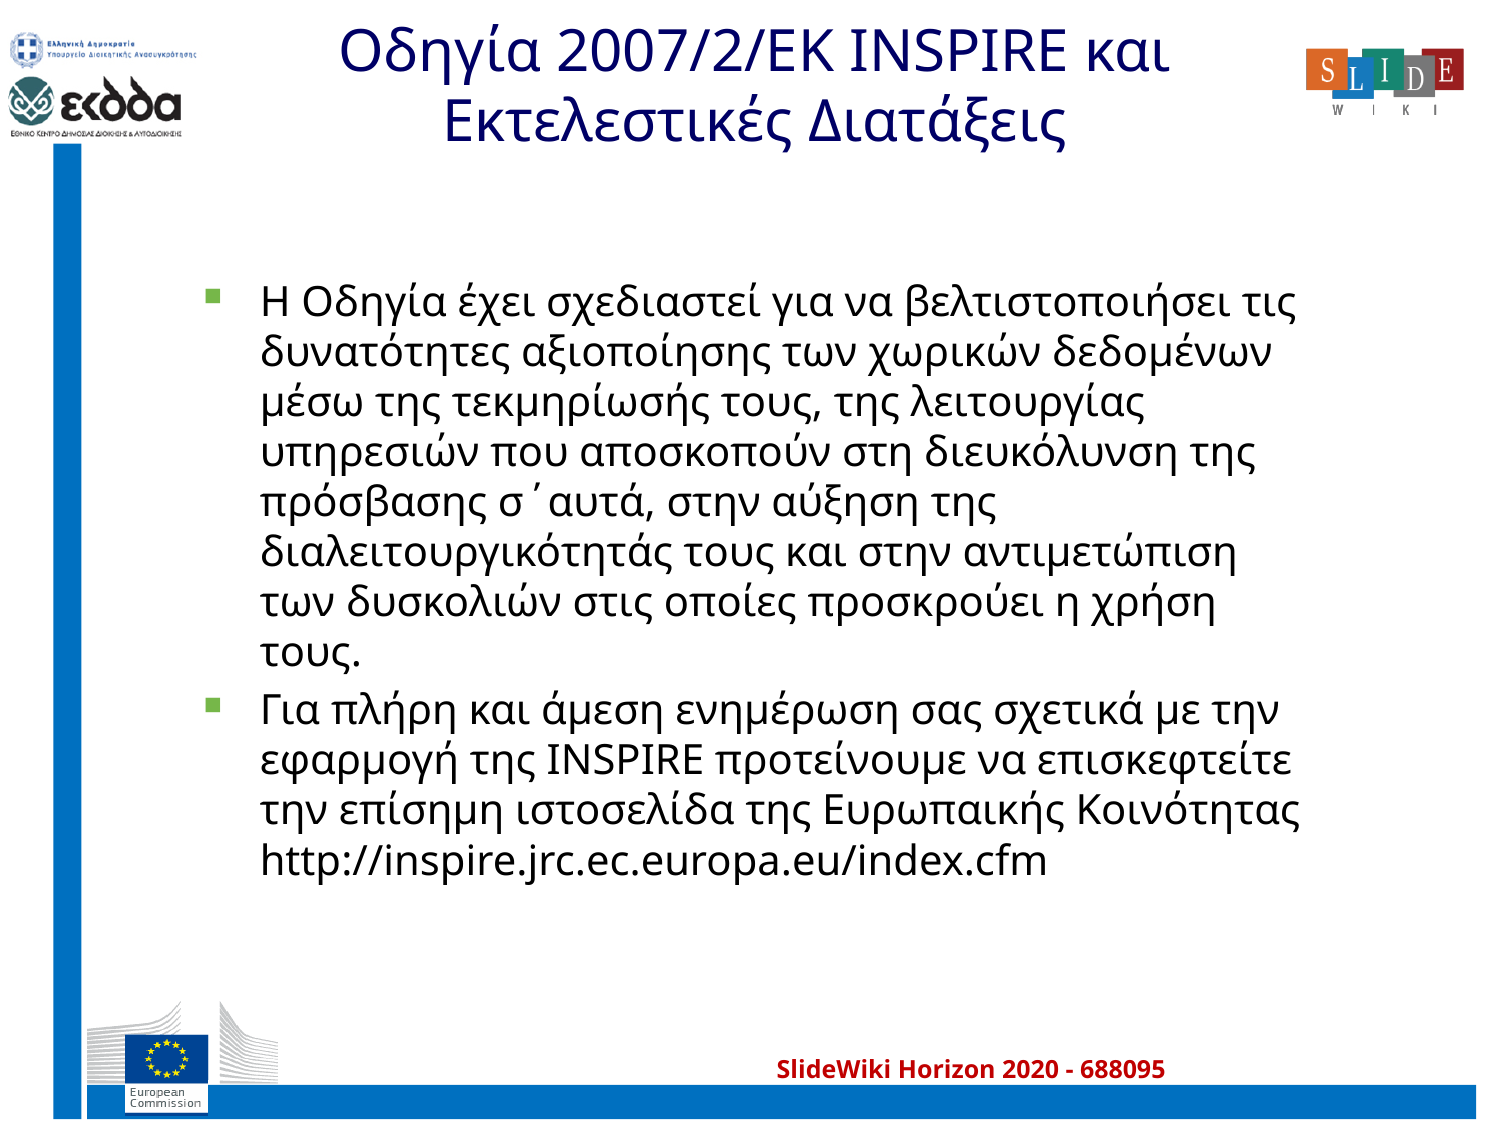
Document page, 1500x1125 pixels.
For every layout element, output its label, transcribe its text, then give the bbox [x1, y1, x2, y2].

picture [87, 1001, 278, 1116]
title Οδηγία 2007/2/ΕΚ INSPIRE και Εκτελεστικές Διατάξεις [203, 34, 1306, 162]
list Η Οδηγία έχει σχεδιαστεί για να βελτιστοποιήσει τις δυνατότητες αξιοποίησης των χωρικών δεδομένων μέσω της τεκμηρίωσής τους, της λειτουργίας υπηρεσιών που αποσκοπούν στη διευκόλυνση της πρόσβασης σ΄αυτά, στην αύξηση της διαλειτουργικότητάς τους και στην αντιμετώπιση των δυσκολιών στις οποίες προσκρούει η χρήση τους. Για πλήρη και άμεση ενημέρωση σας σχετικά με την εφαρμογή της INSPIRE προτείνουμε να επισκεφτείτε την επίσημη ιστοσελίδα της Ευρωπαικής Κοινότητας http://inspire.jrc.ec.europa.eu/index.cfm [188, 266, 1318, 953]
picture [1306, 34, 1474, 132]
picture [0, 29, 204, 143]
